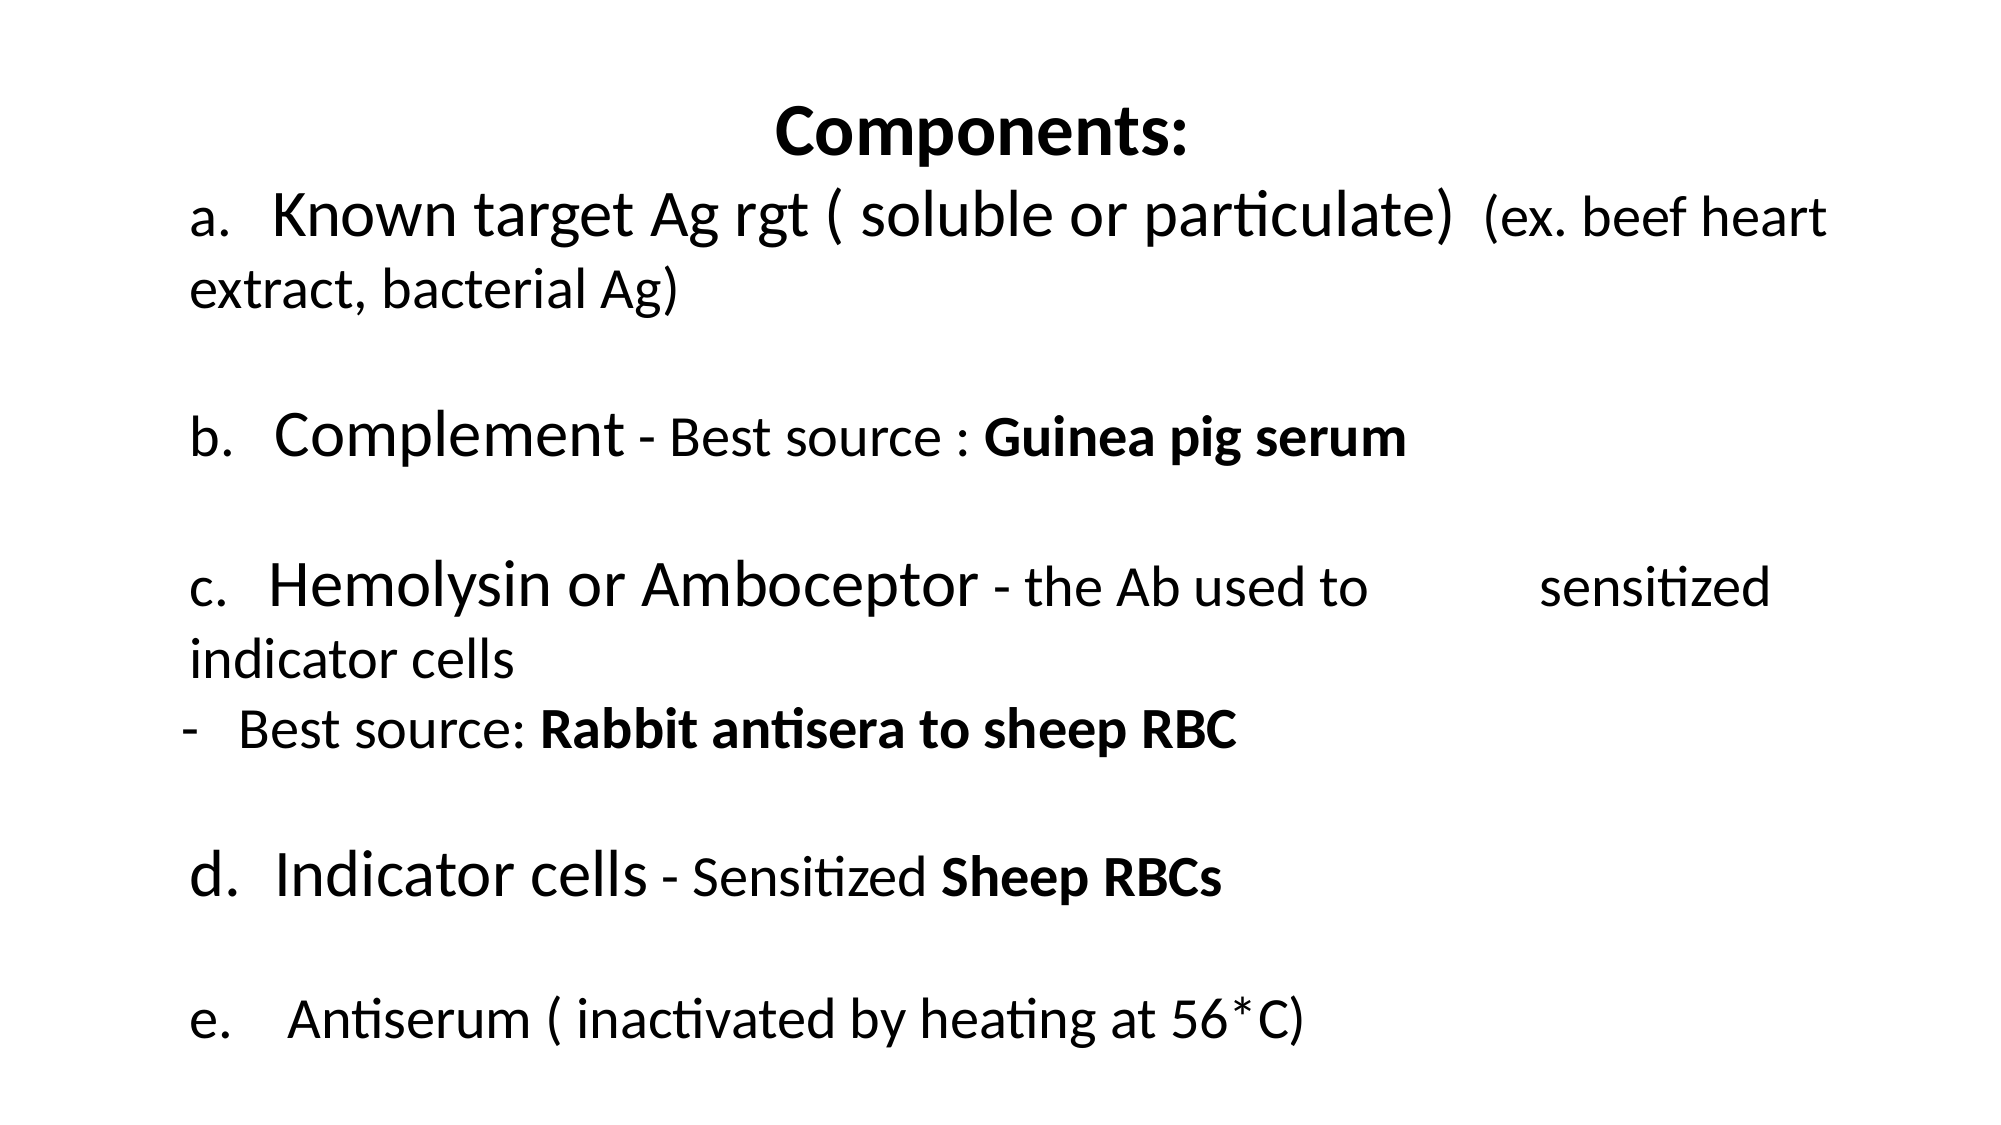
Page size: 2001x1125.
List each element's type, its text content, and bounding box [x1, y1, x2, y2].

text_box Components: a. Known target Ag rgt ( soluble or particulate) (ex. beef heart extract, bacterial Ag) b. Complement - Best source : Guinea pig serum c. Hemolysin or Amboceptor - the Ab used to sensitized indicator cells - Best source: Rabbit antisera to sheep RBC Indicator cells - Sensitized Sheep RBCs Antiserum ( inactivated by heating at 56*C) [0, 72, 1950, 1057]
